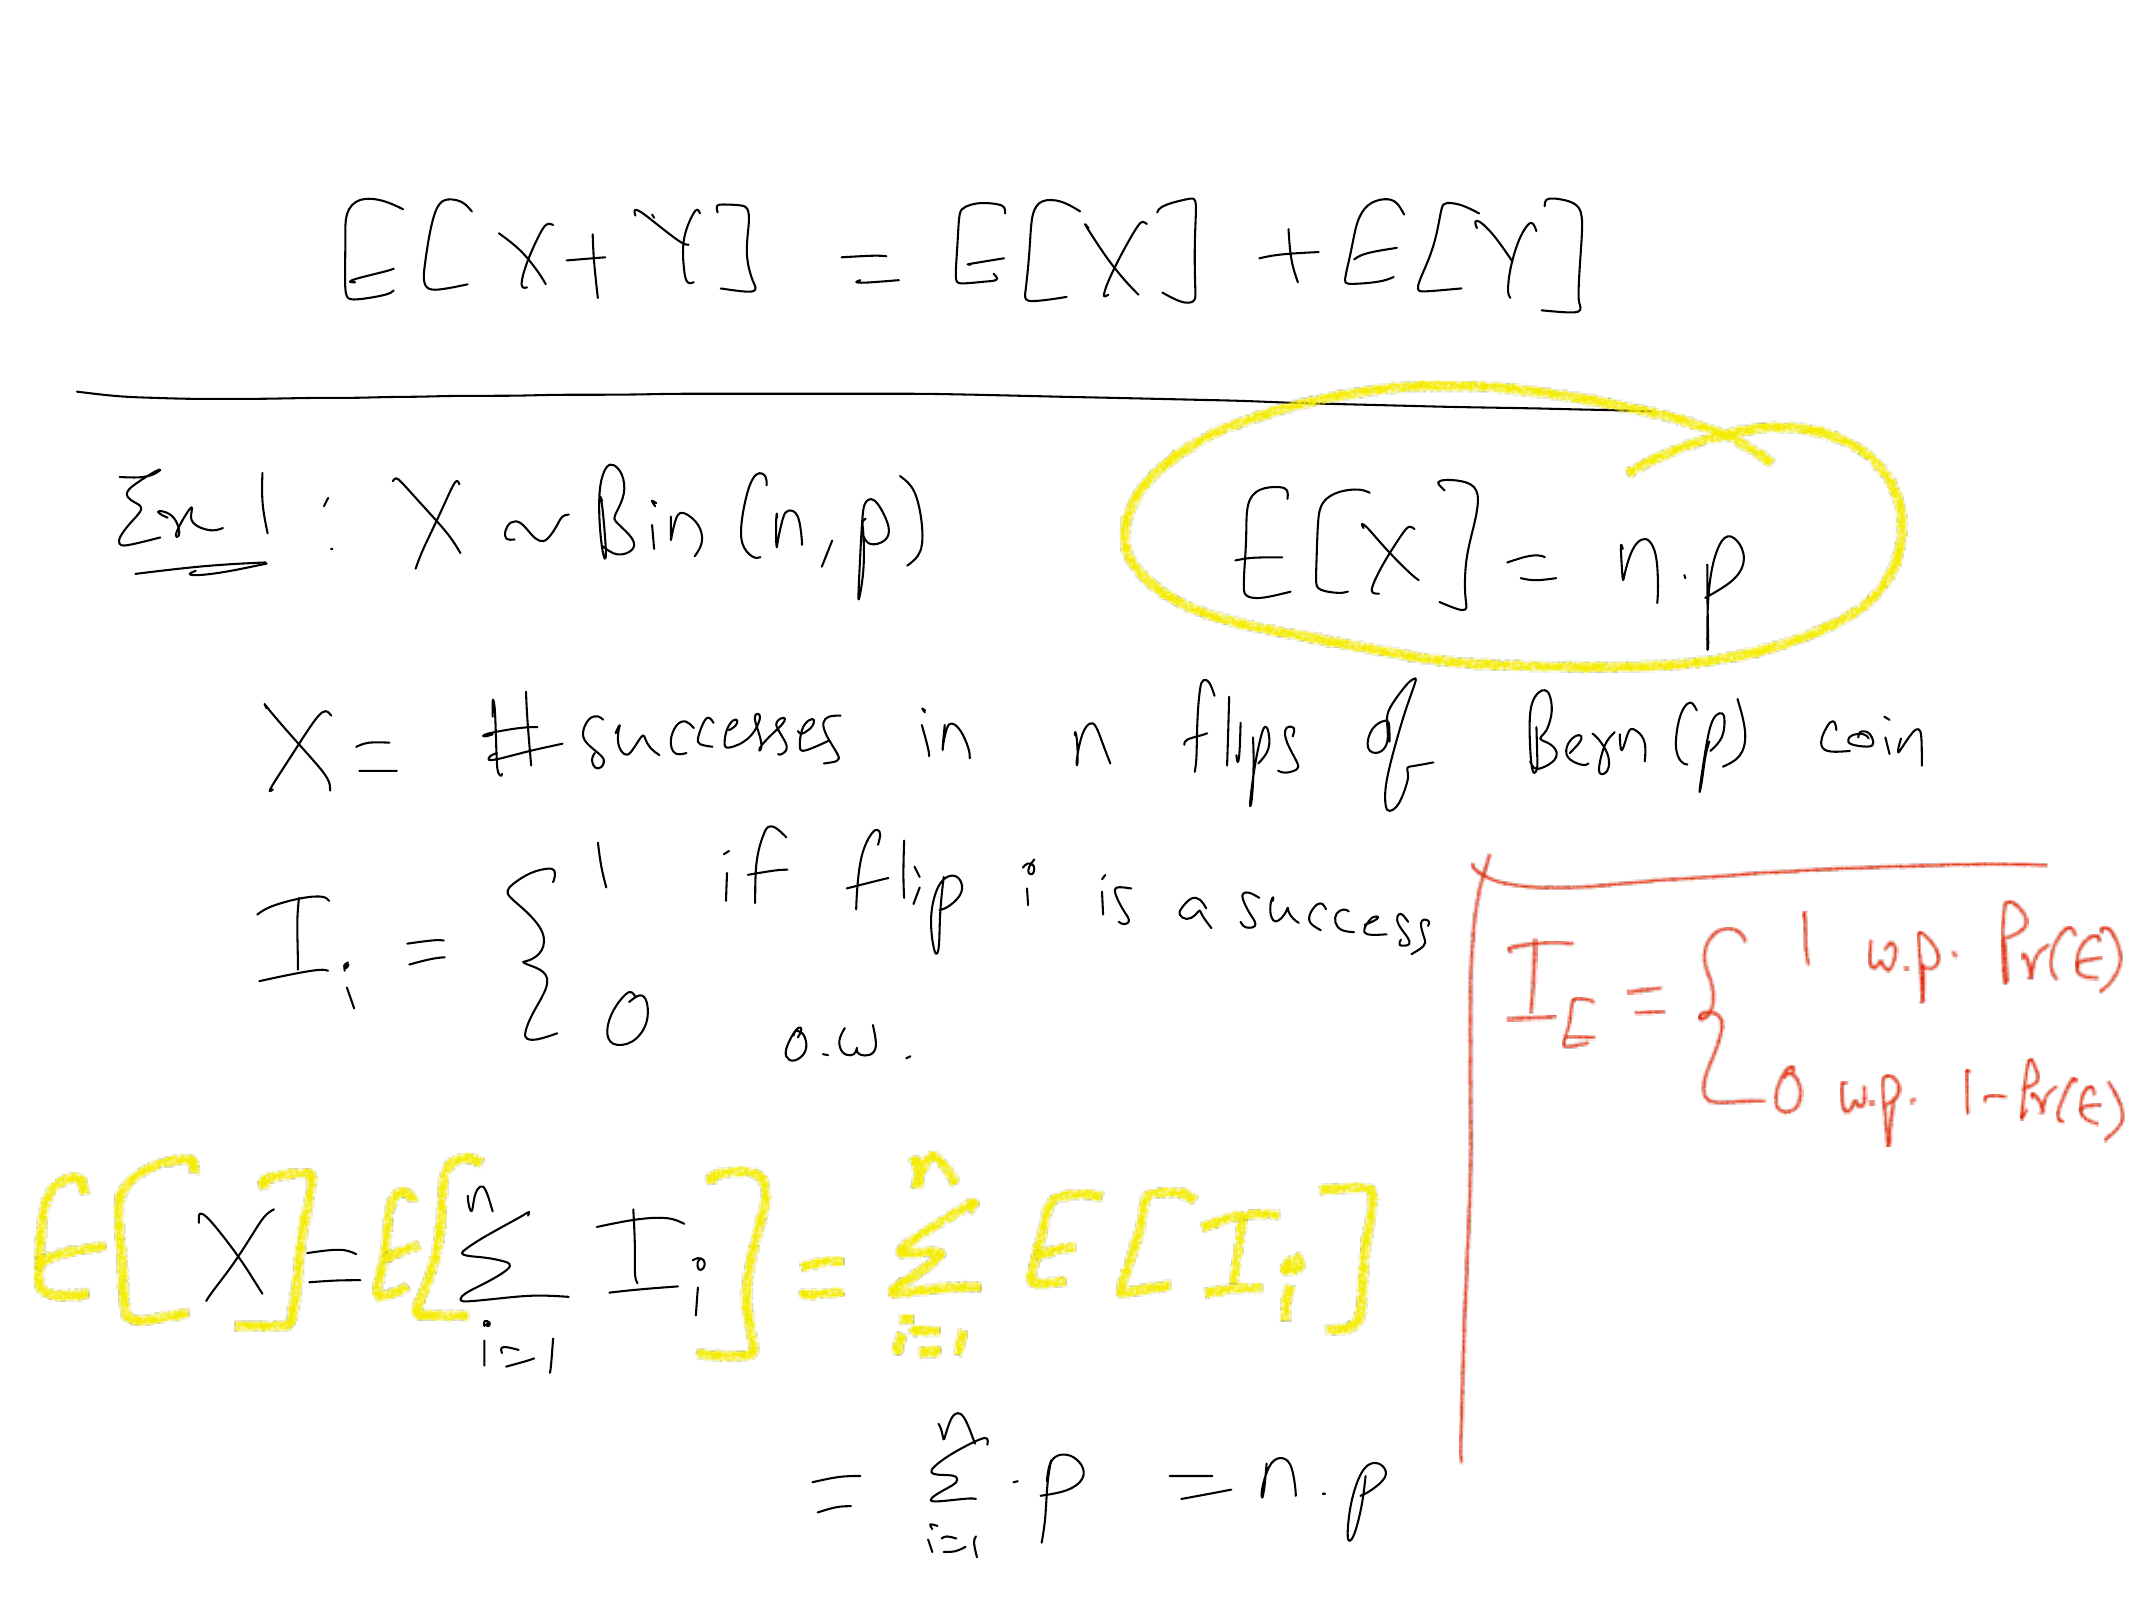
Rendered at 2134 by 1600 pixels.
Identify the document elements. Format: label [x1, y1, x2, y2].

text_box [33, 198, 2127, 1558]
